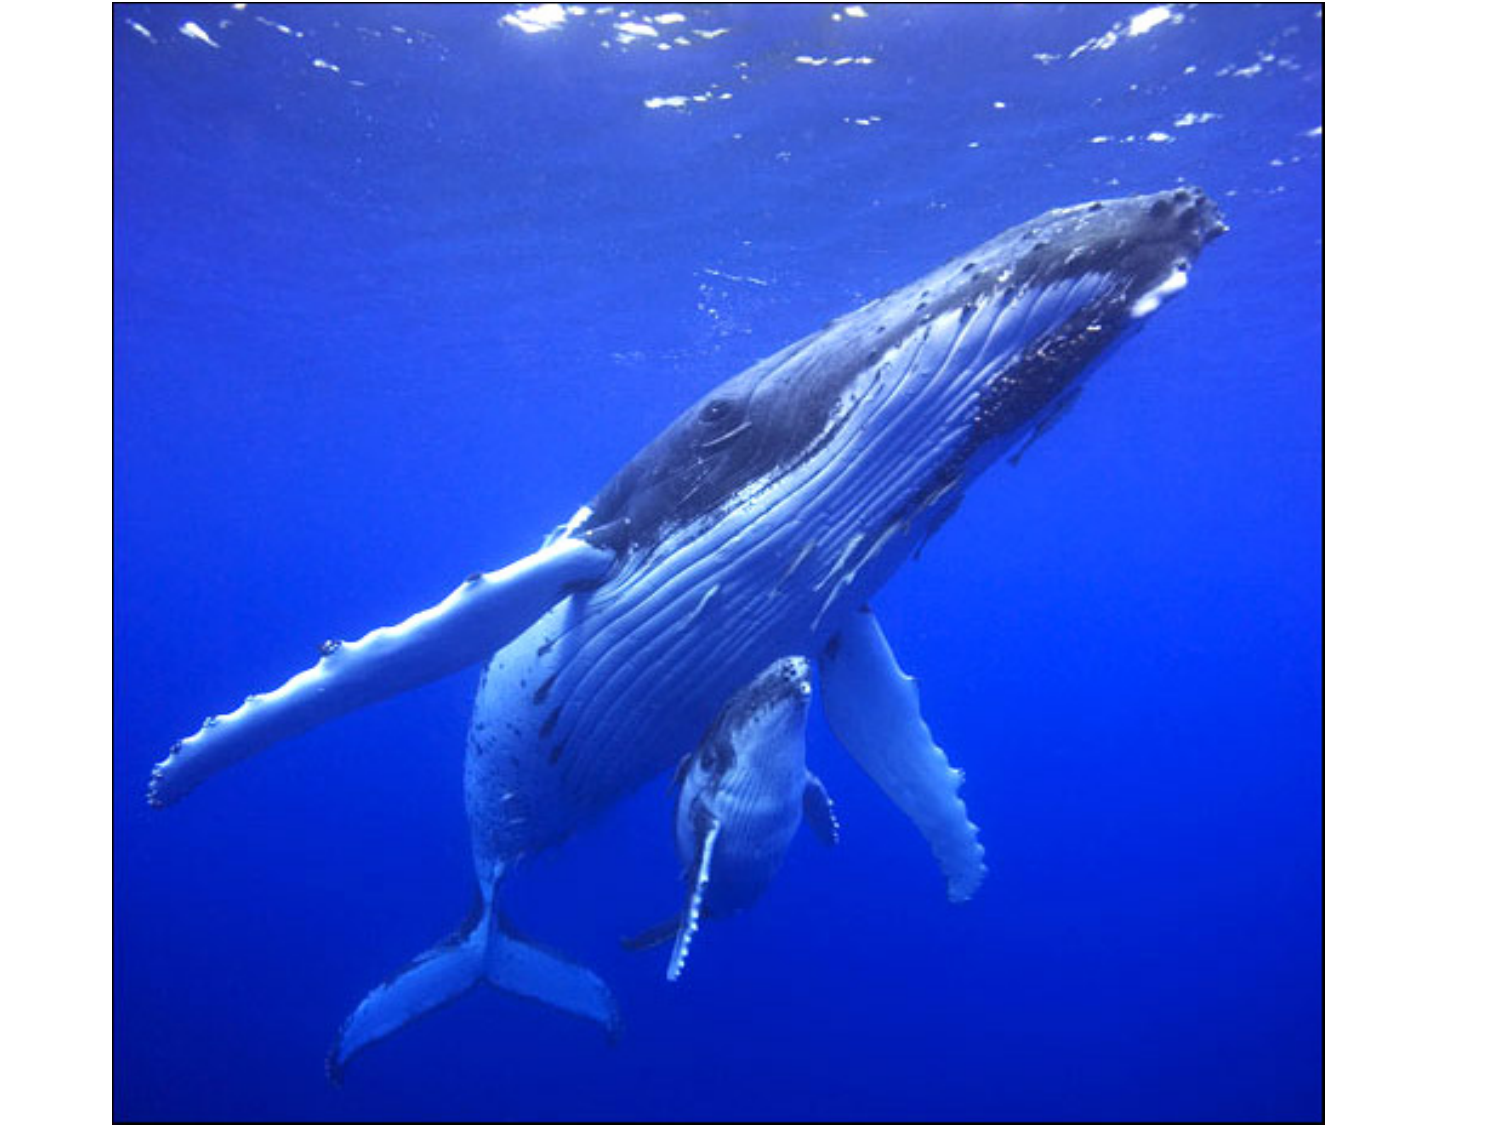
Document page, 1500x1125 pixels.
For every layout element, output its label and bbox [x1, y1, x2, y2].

picture [112, 2, 1326, 1125]
